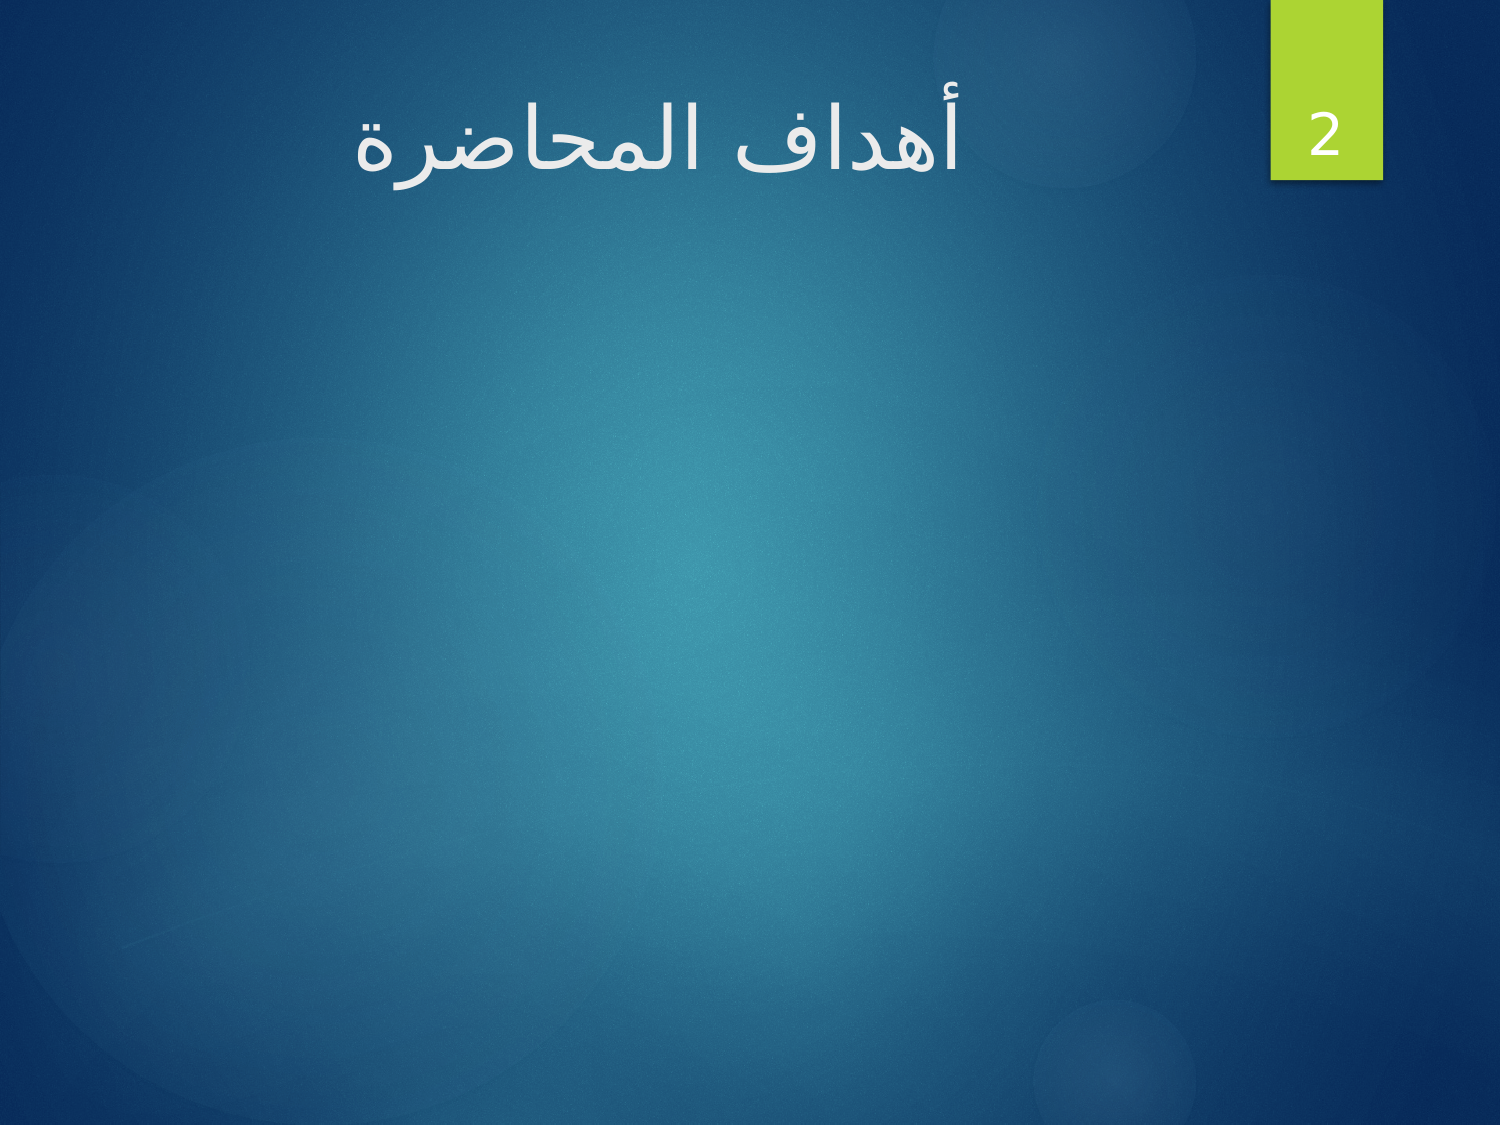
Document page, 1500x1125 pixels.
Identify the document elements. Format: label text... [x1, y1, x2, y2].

slide_number 2 [1273, 48, 1378, 175]
title أهداف المحاضرة [79, 74, 1237, 304]
